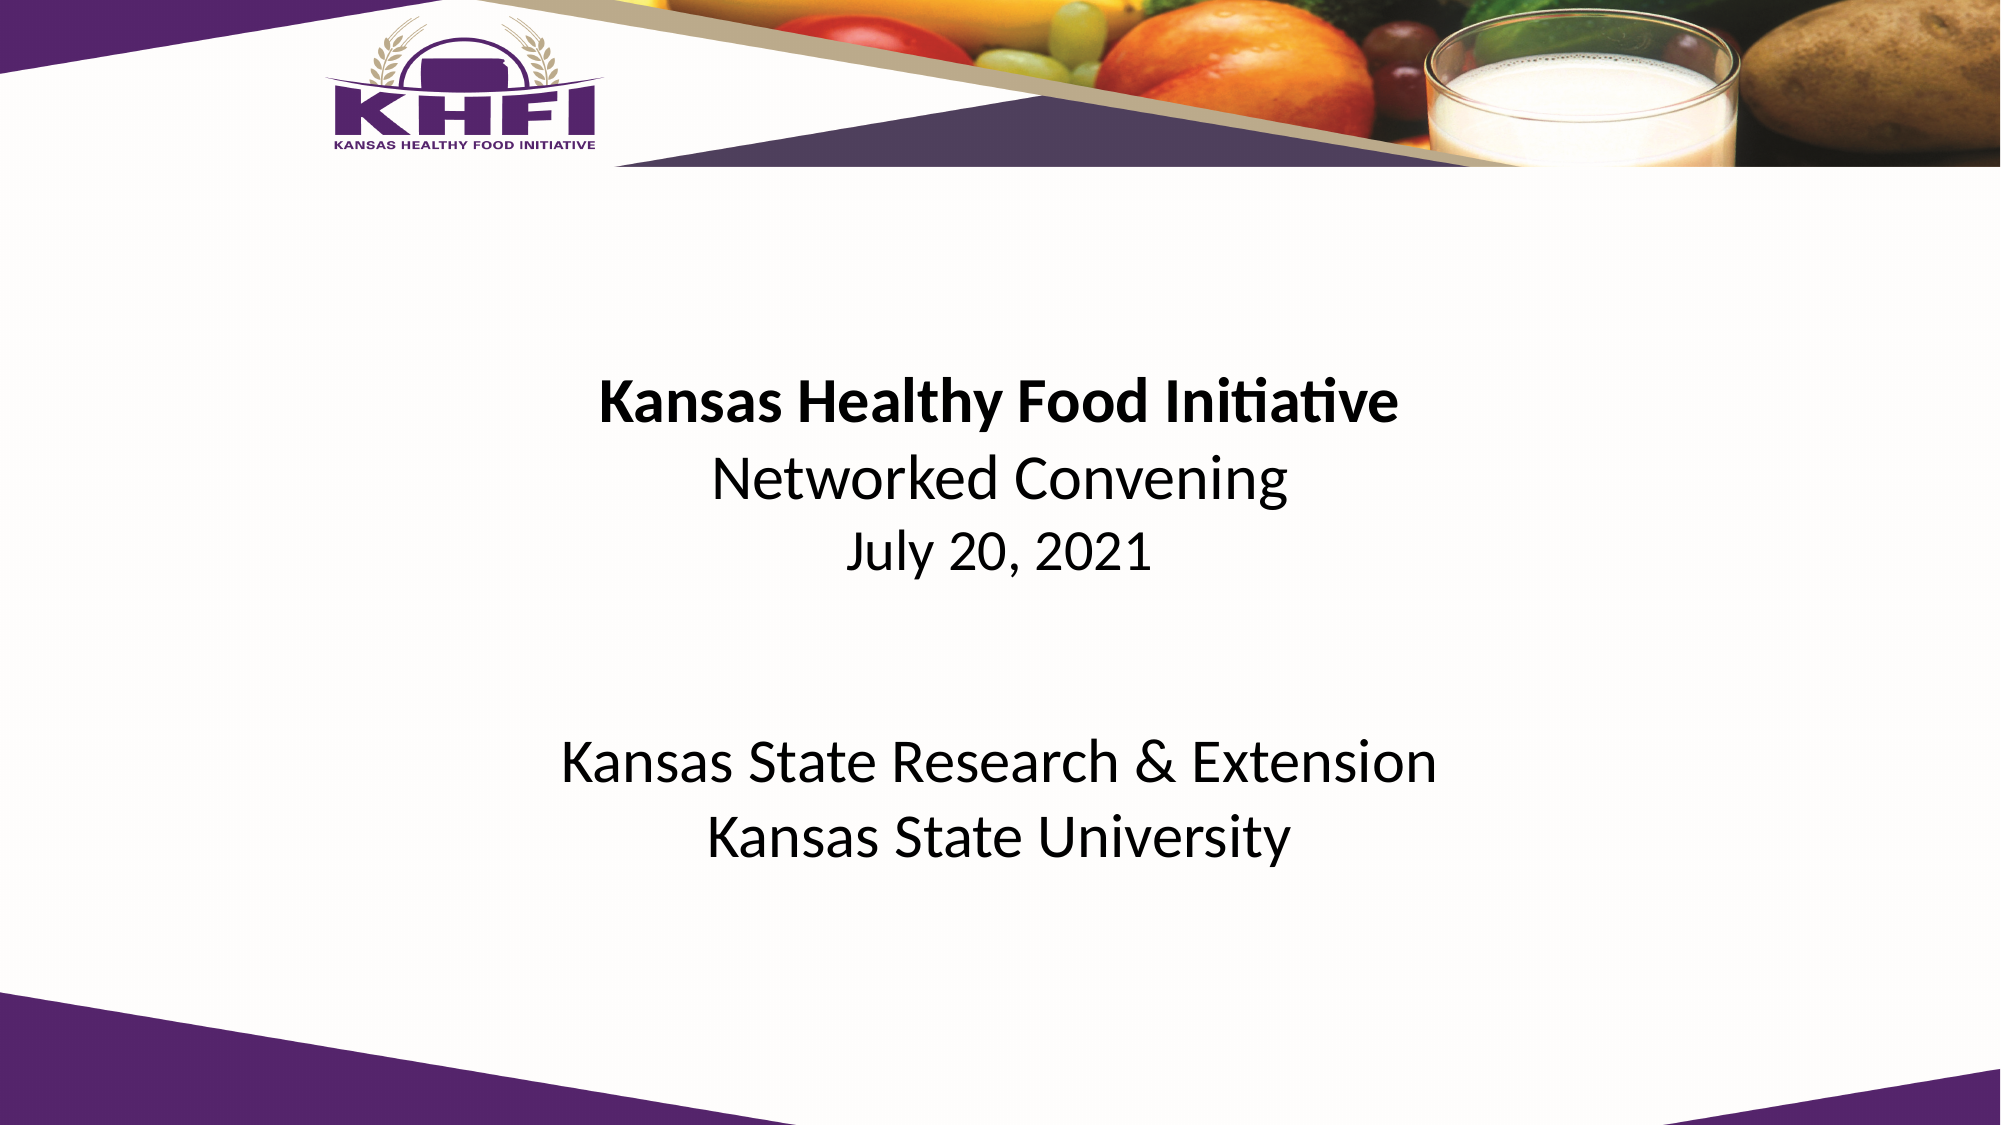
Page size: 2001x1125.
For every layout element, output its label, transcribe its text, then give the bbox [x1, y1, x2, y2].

picture [0, 0, 2001, 1125]
title Kansas Healthy Food Initiative Networked Convening July 20, 2021 [150, 349, 1850, 591]
subtitle Kansas State Research & Extension Kansas State University [300, 637, 1700, 925]
